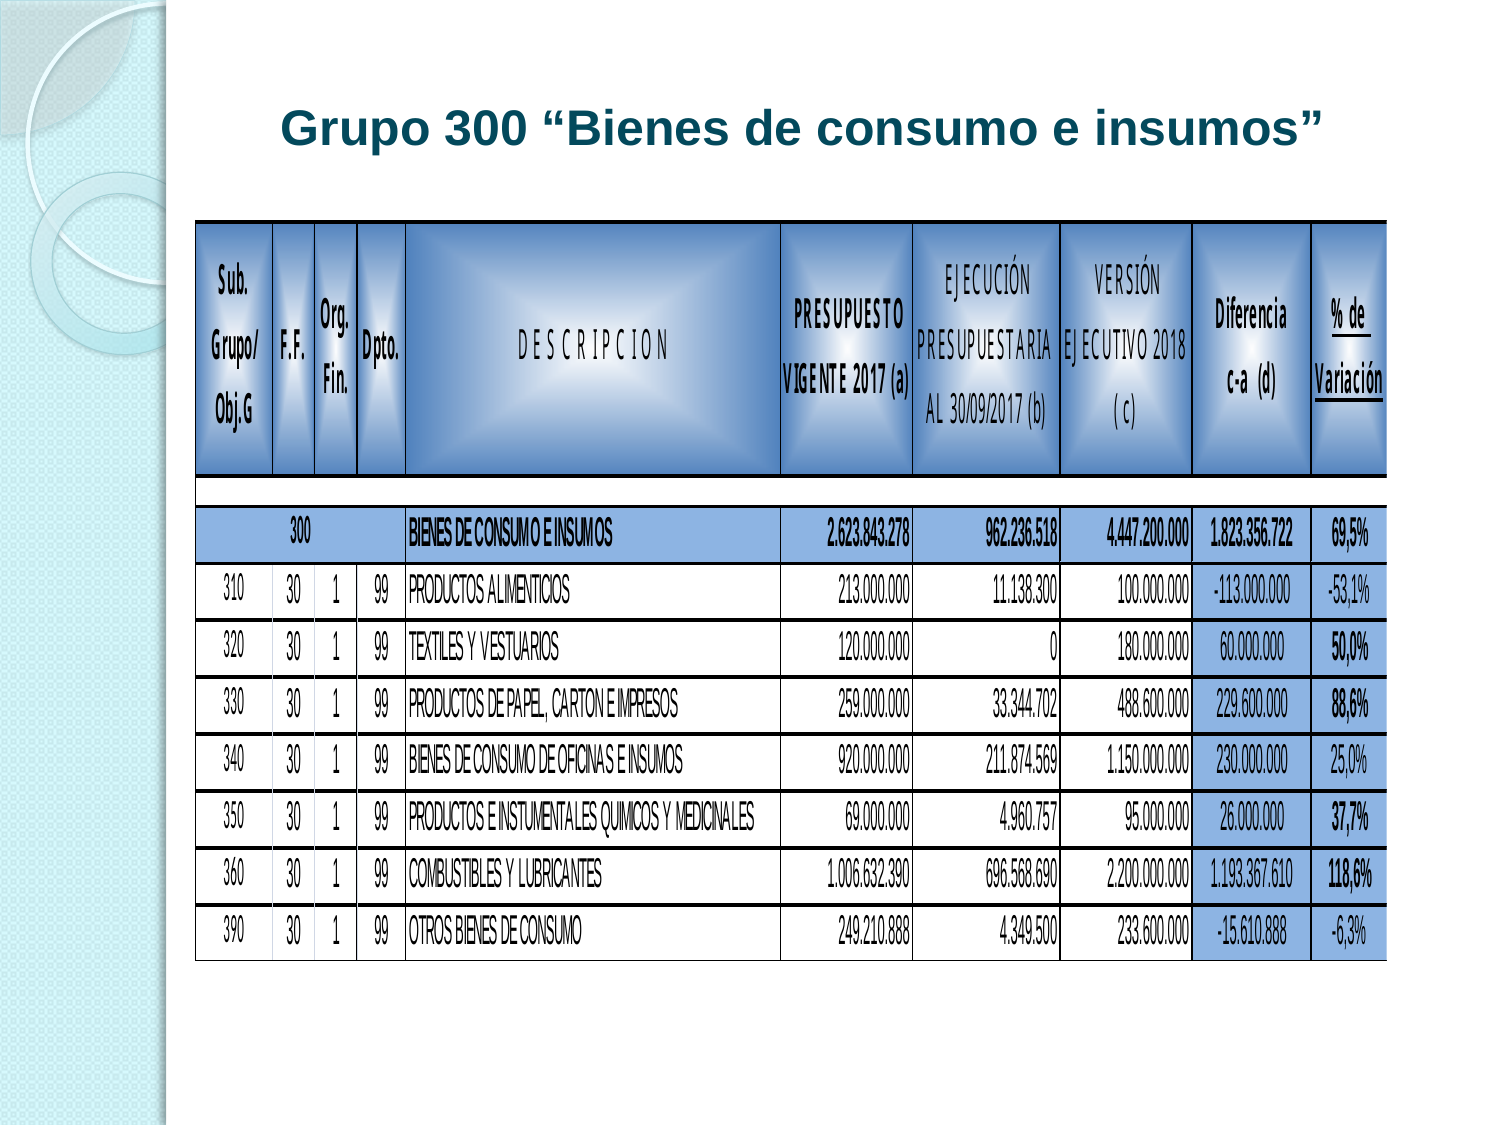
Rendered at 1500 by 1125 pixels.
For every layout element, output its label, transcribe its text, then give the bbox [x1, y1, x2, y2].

title Grupo 300 “Bienes de consumo e insumos” [183, 78, 1424, 173]
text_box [194, 219, 1389, 965]
